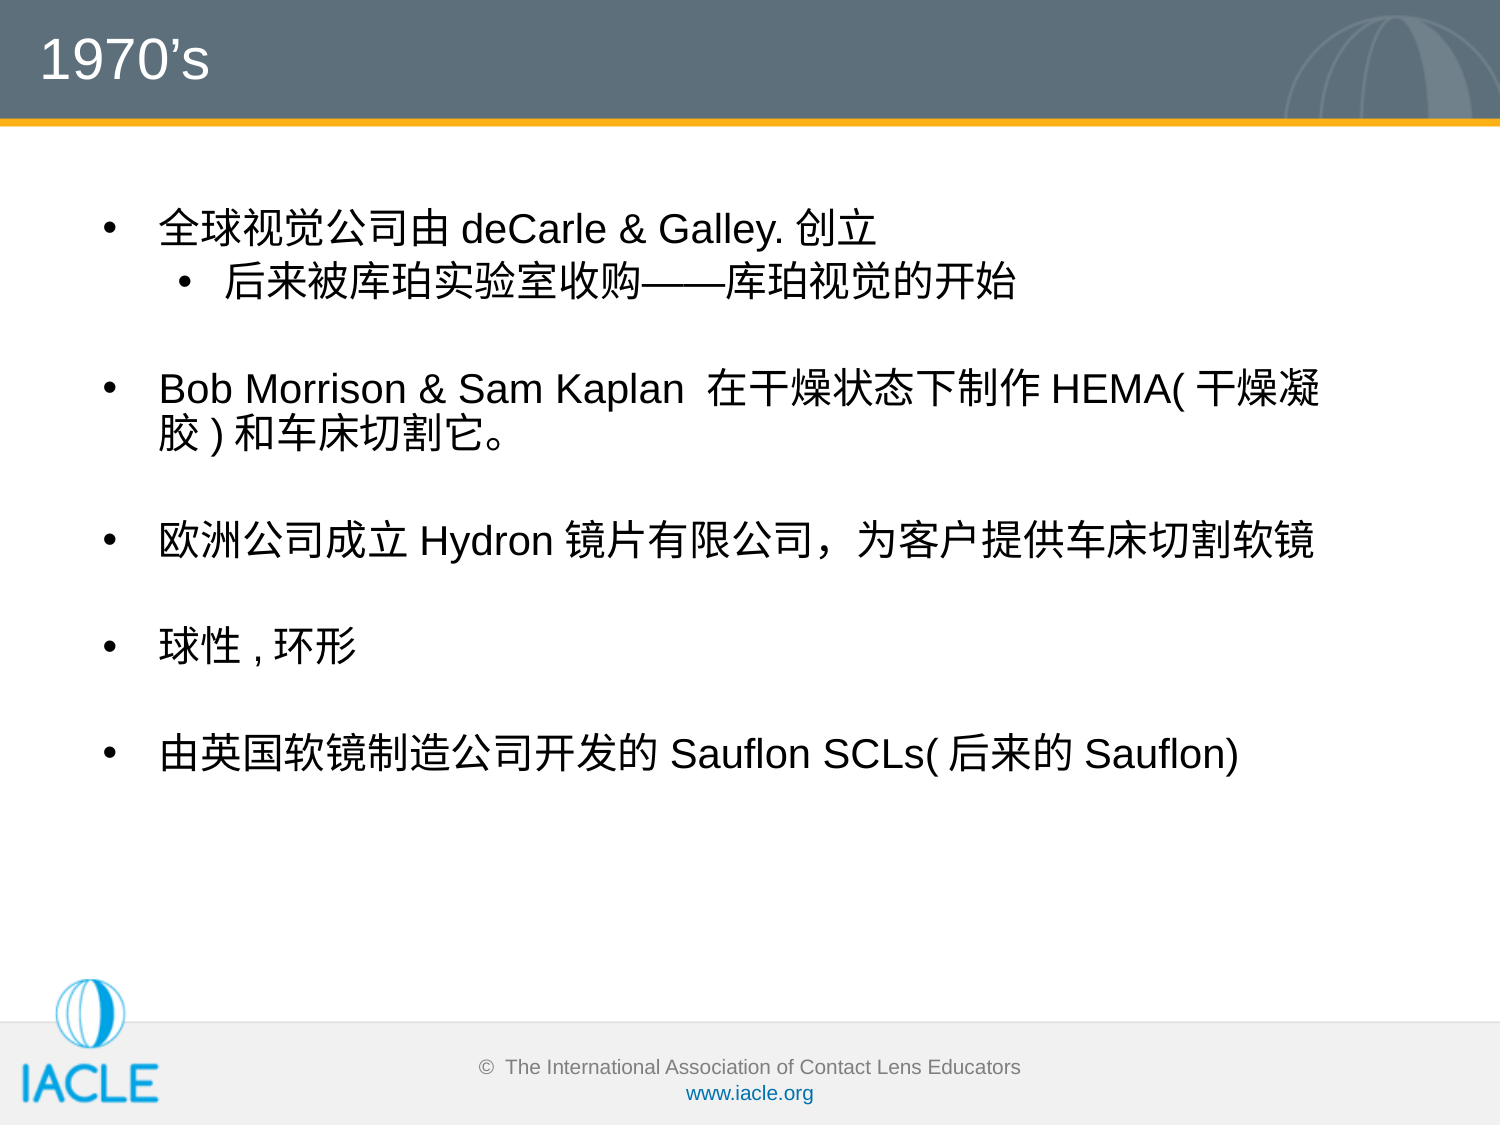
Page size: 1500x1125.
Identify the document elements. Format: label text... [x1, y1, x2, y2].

picture [0, 0, 1500, 1125]
list 全球视觉公司由deCarle & Galley.创立 后来被库珀实验室收购——库珀视觉的开始 Bob Morrison & Sam Kaplan 在干燥状态下制作HEMA(干燥凝胶)和车床切割它。 欧洲公司成立Hydron镜片有限公司，为客户提供车床切割软镜 球性,环形 由英国软镜制造公司开发的Sauflon SCLs(后来的Sauflon) [87, 199, 1388, 913]
title 1970’s [24, 0, 1476, 113]
